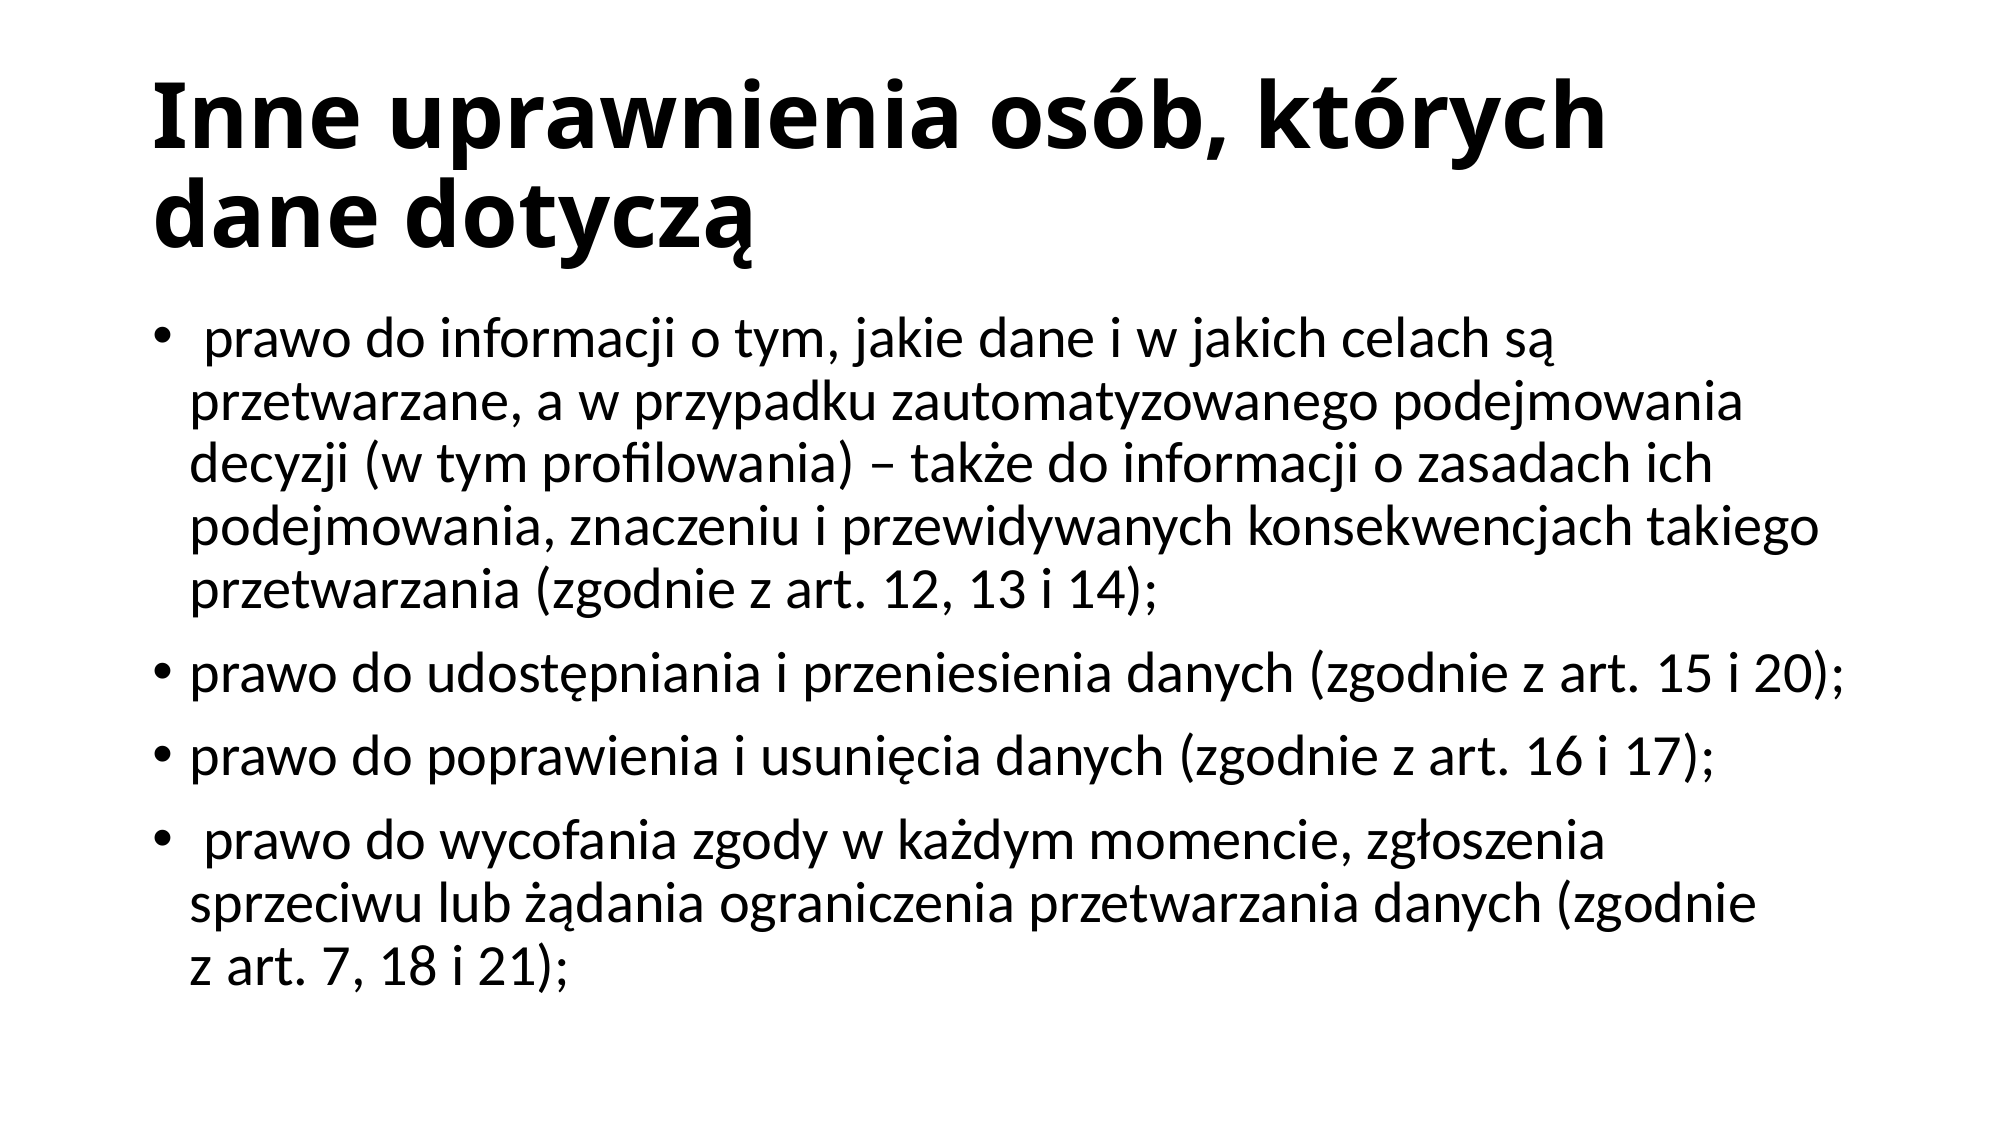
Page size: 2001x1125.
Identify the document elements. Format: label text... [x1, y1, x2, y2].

list prawo do informacji o tym, jakie dane i w jakich celach są przetwarzane, a w przypadku zautomatyzowanego podejmowania decyzji (w tym profilowania) – także do informacji o zasadach ich podejmowania, znaczeniu i przewidywanych konsekwencjach takiego przetwarzania (zgodnie z art. 12, 13 i 14); prawo do udostępniania i przeniesienia danych (zgodnie z art. 15 i 20); prawo do poprawienia i usunięcia danych (zgodnie z art. 16 i 17); prawo do wycofania zgody w każdym momencie, zgłoszenia sprzeciwu lub żądania ograniczenia przetwarzania danych (zgodnie z art. 7, 18 i 21); [137, 299, 1863, 1014]
title Inne uprawnienia osób, których dane dotyczą [137, 59, 1863, 278]
